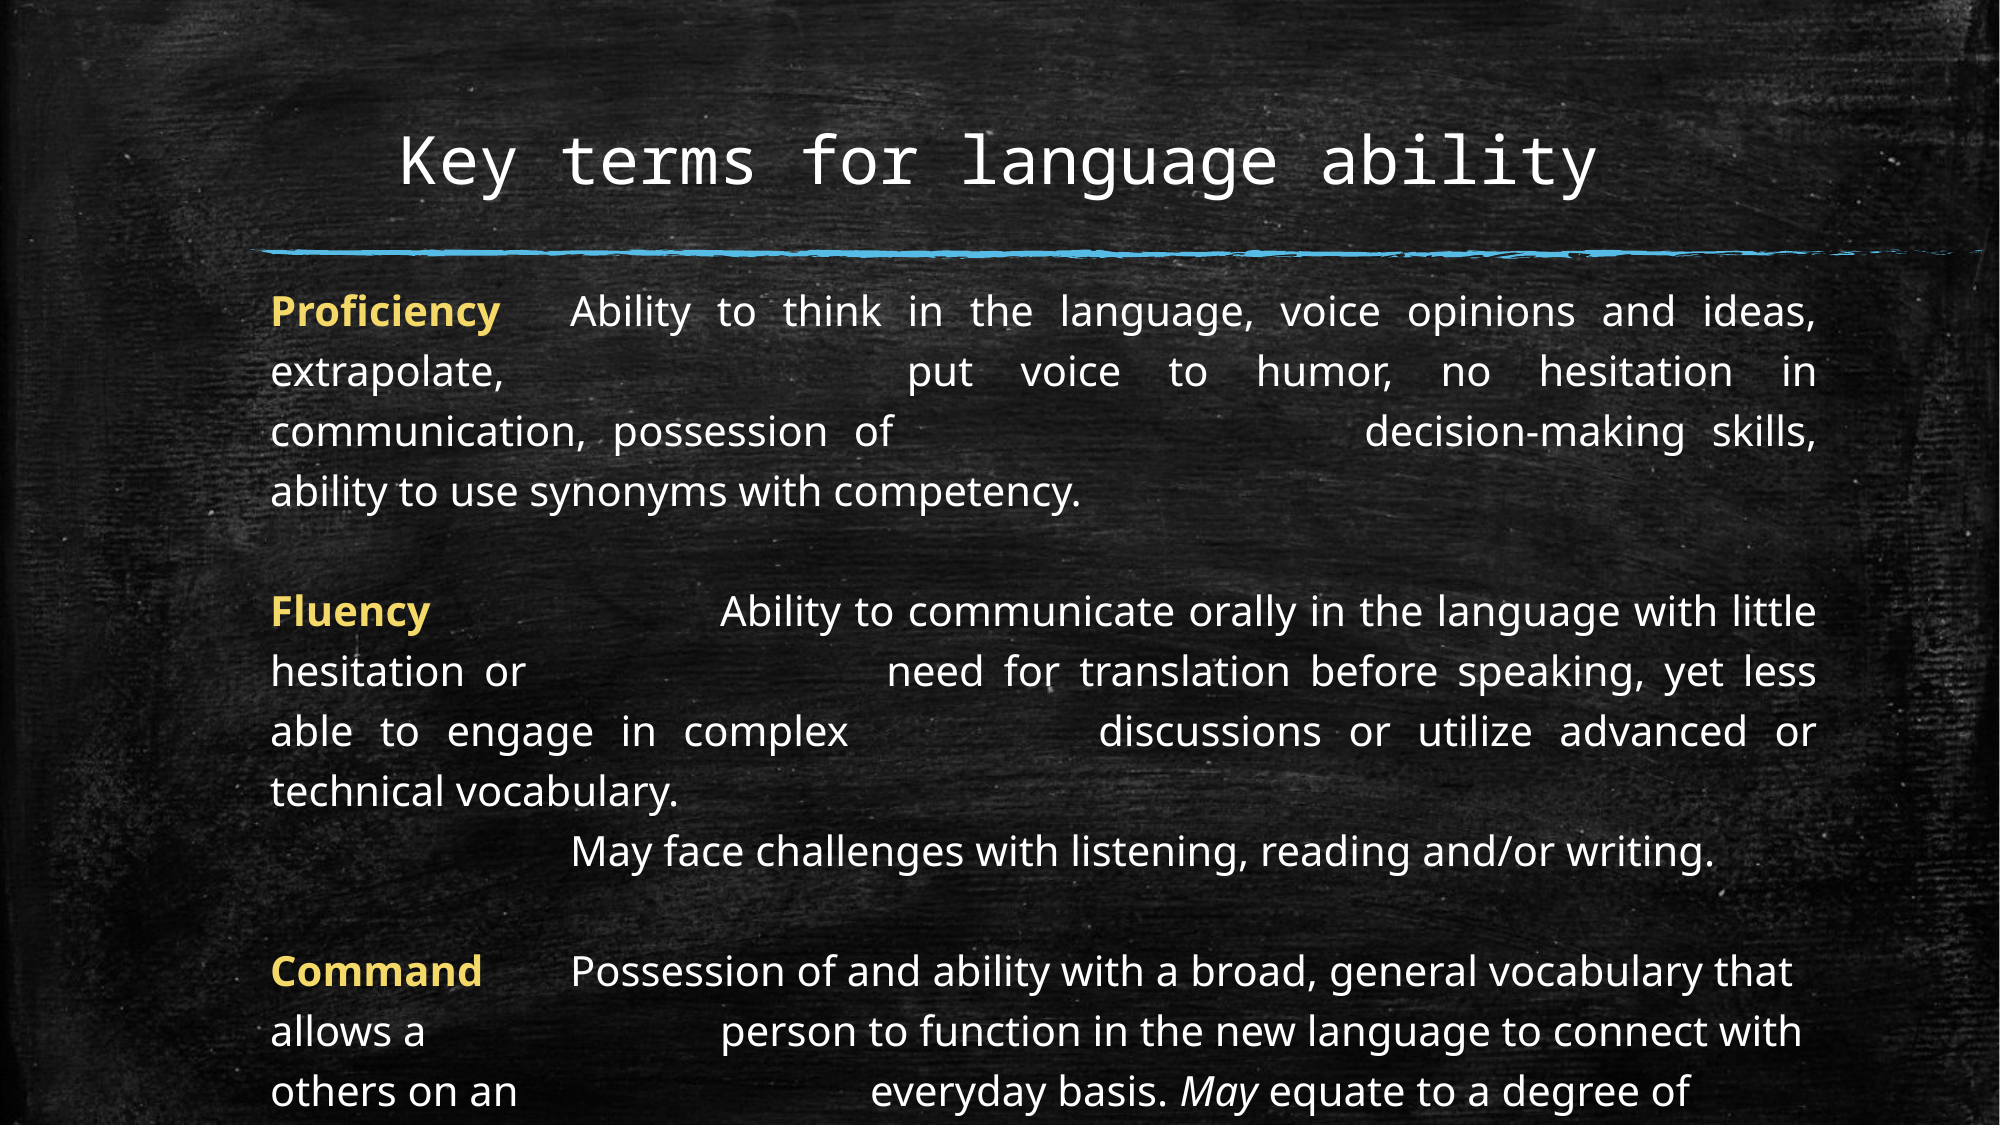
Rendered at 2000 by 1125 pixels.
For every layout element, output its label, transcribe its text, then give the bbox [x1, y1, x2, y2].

text_box Proficiency Ability to think in the language, voice opinions and ideas, extrapolate, put voice to humor, no hesitation in communication, possession of decision-making skills, ability to use synonyms with competency. Fluency Ability to communicate orally in the language with little hesitation or need for translation before speaking, yet less able to engage in complex discussions or utilize advanced or technical vocabulary. May face challenges with listening, reading and/or writing. Command Possession of and ability with a broad, general vocabulary that allows a person to function in the new language to connect with others on an everyday basis. May equate to a degree of fluency if repertoire and ease are sufficient. [255, 267, 1833, 1059]
title Key terms for language ability [249, 113, 1750, 213]
